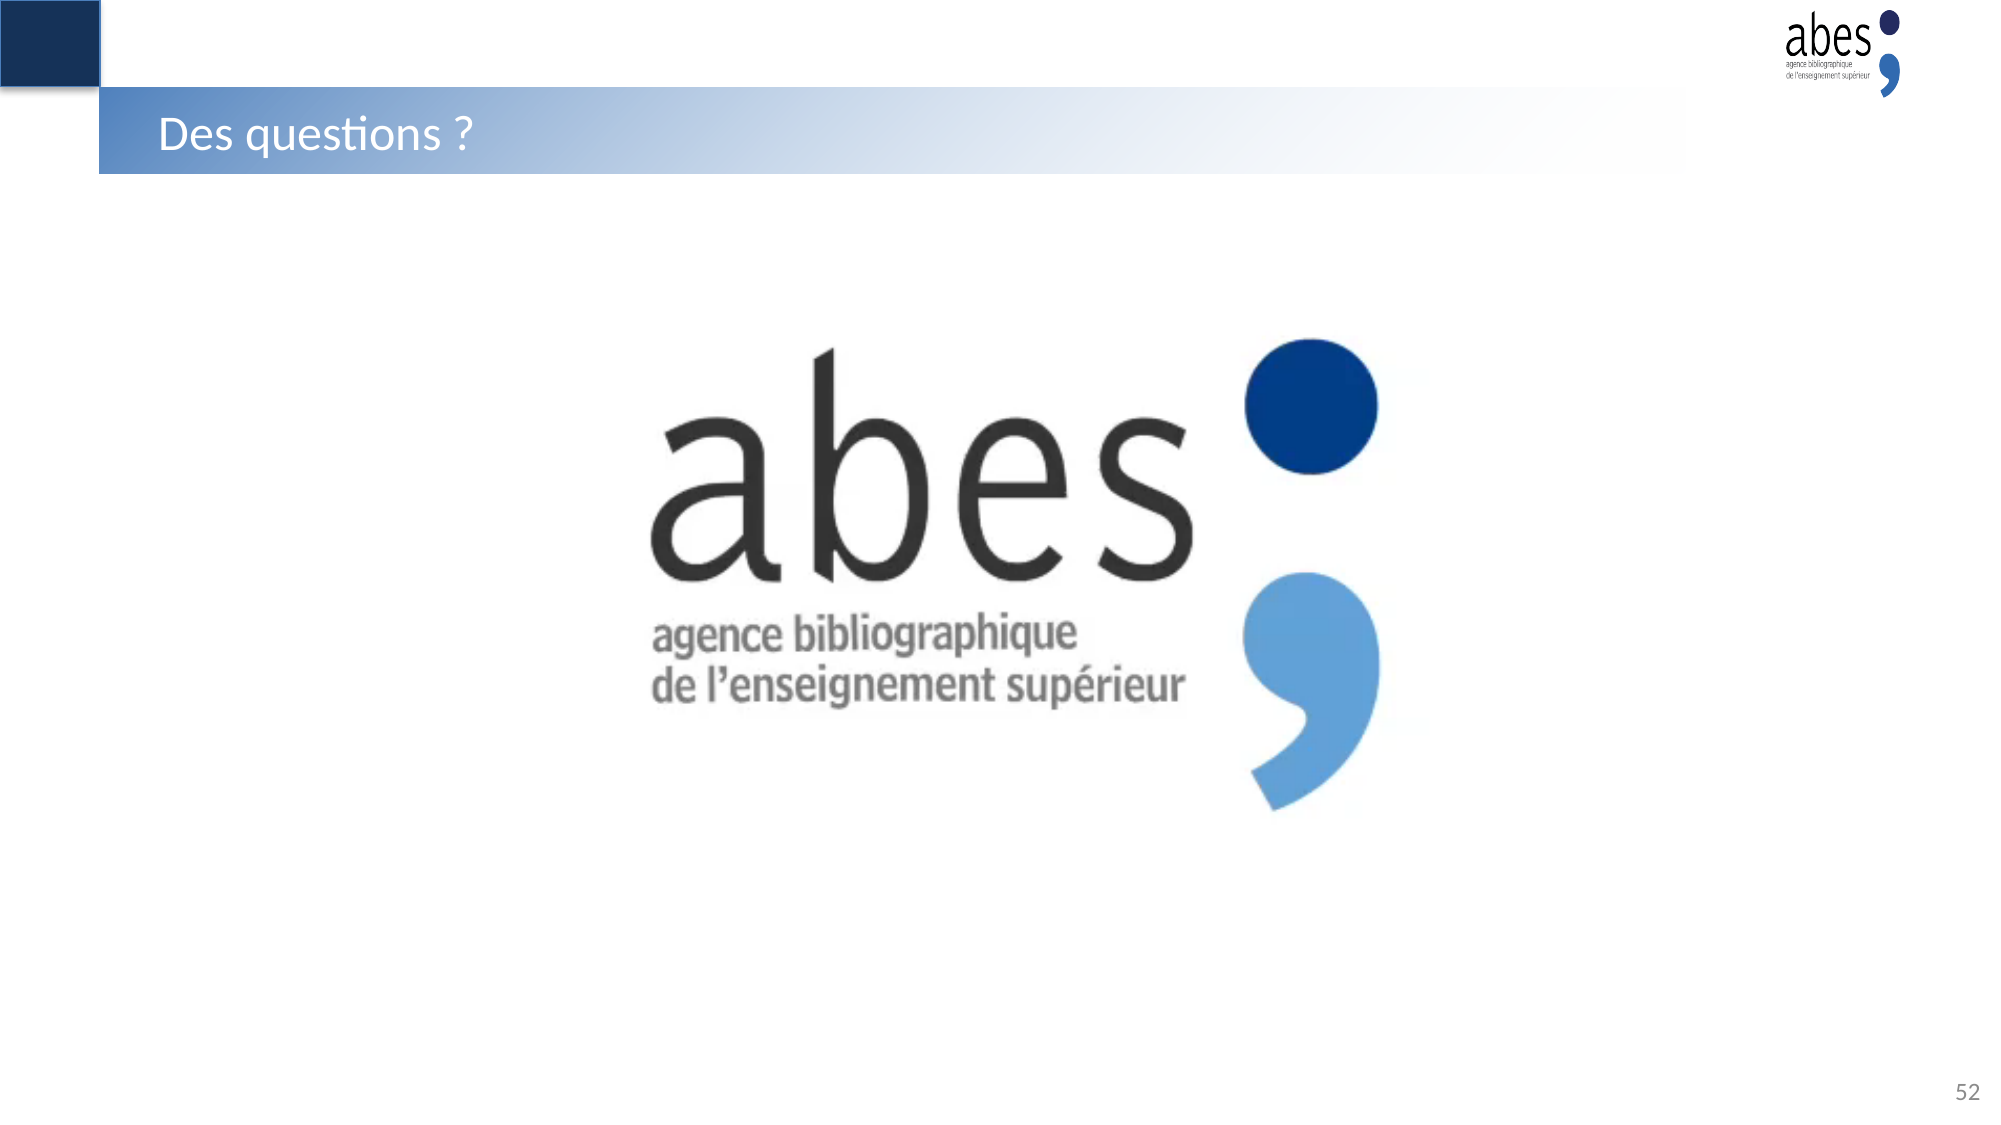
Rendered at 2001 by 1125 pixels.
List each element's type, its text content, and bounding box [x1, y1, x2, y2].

picture [1786, 10, 1900, 98]
slide_number 52 [1899, 1060, 1996, 1121]
picture [490, 253, 1539, 837]
title Des questions ? [99, 87, 1686, 174]
